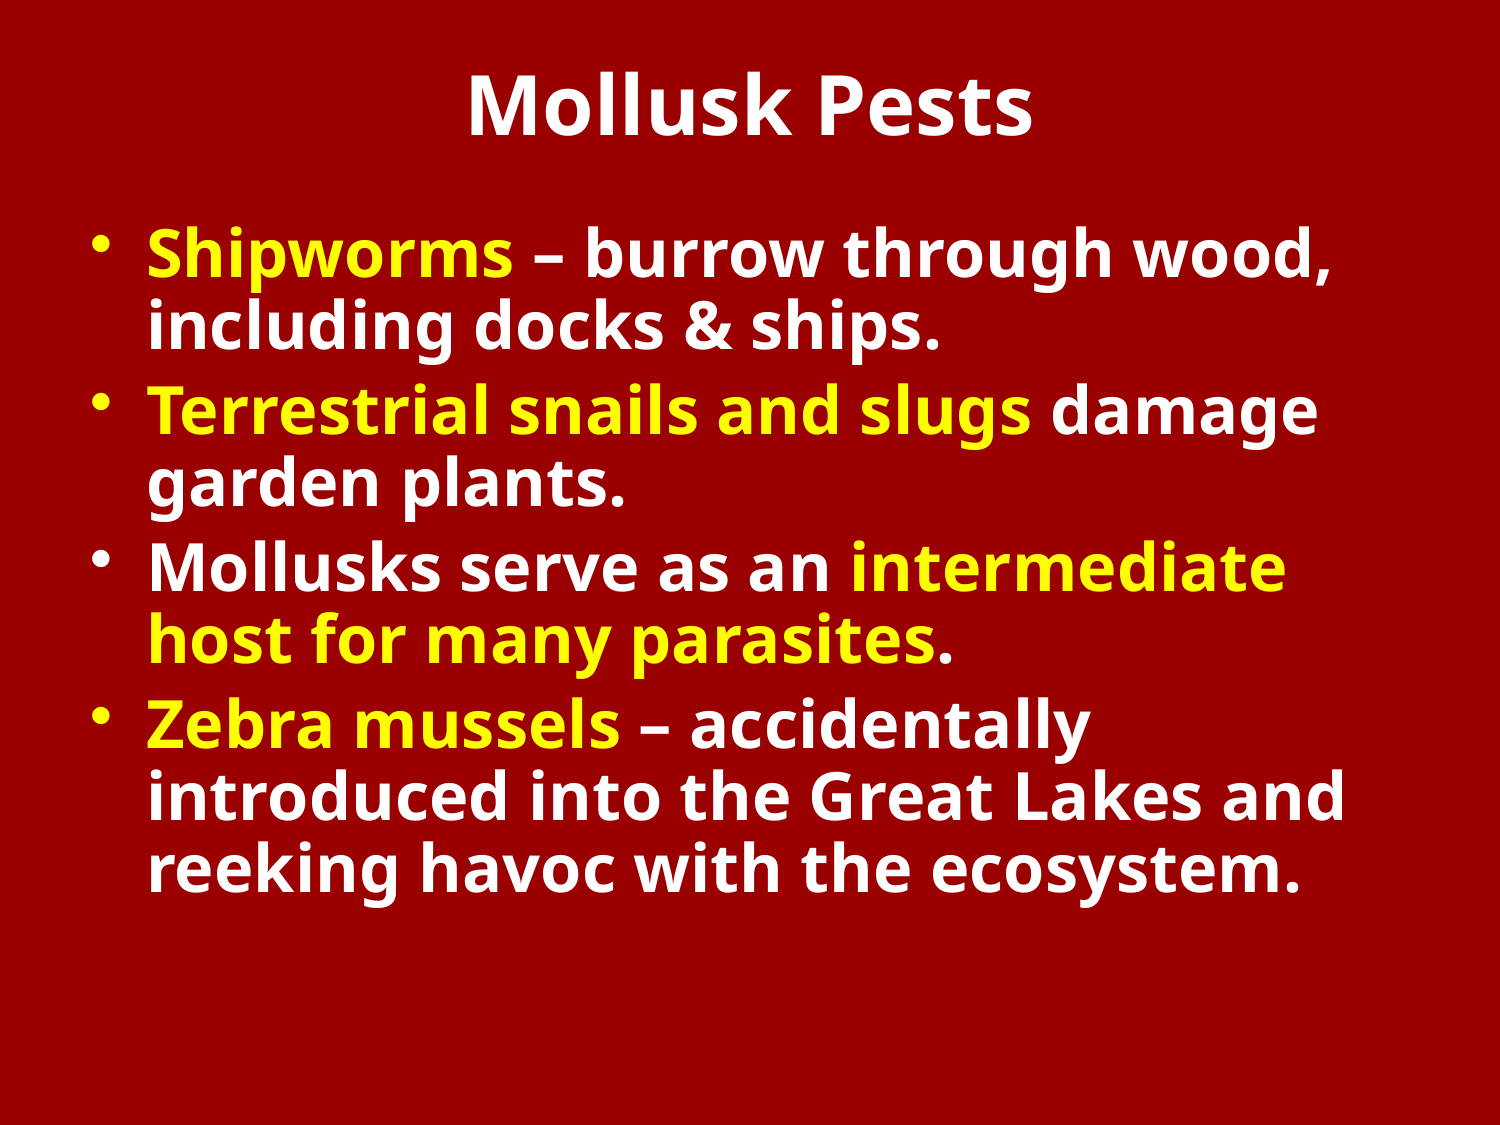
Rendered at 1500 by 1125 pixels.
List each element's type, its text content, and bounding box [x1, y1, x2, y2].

title Mollusk Pests [75, 45, 1425, 212]
list Shipworms – burrow through wood, including docks & ships. Terrestrial snails and slugs damage garden plants. Mollusks serve as an intermediate host for many parasites. Zebra mussels – accidentally introduced into the Great Lakes and reeking havoc with the ecosystem. [75, 212, 1425, 1005]
